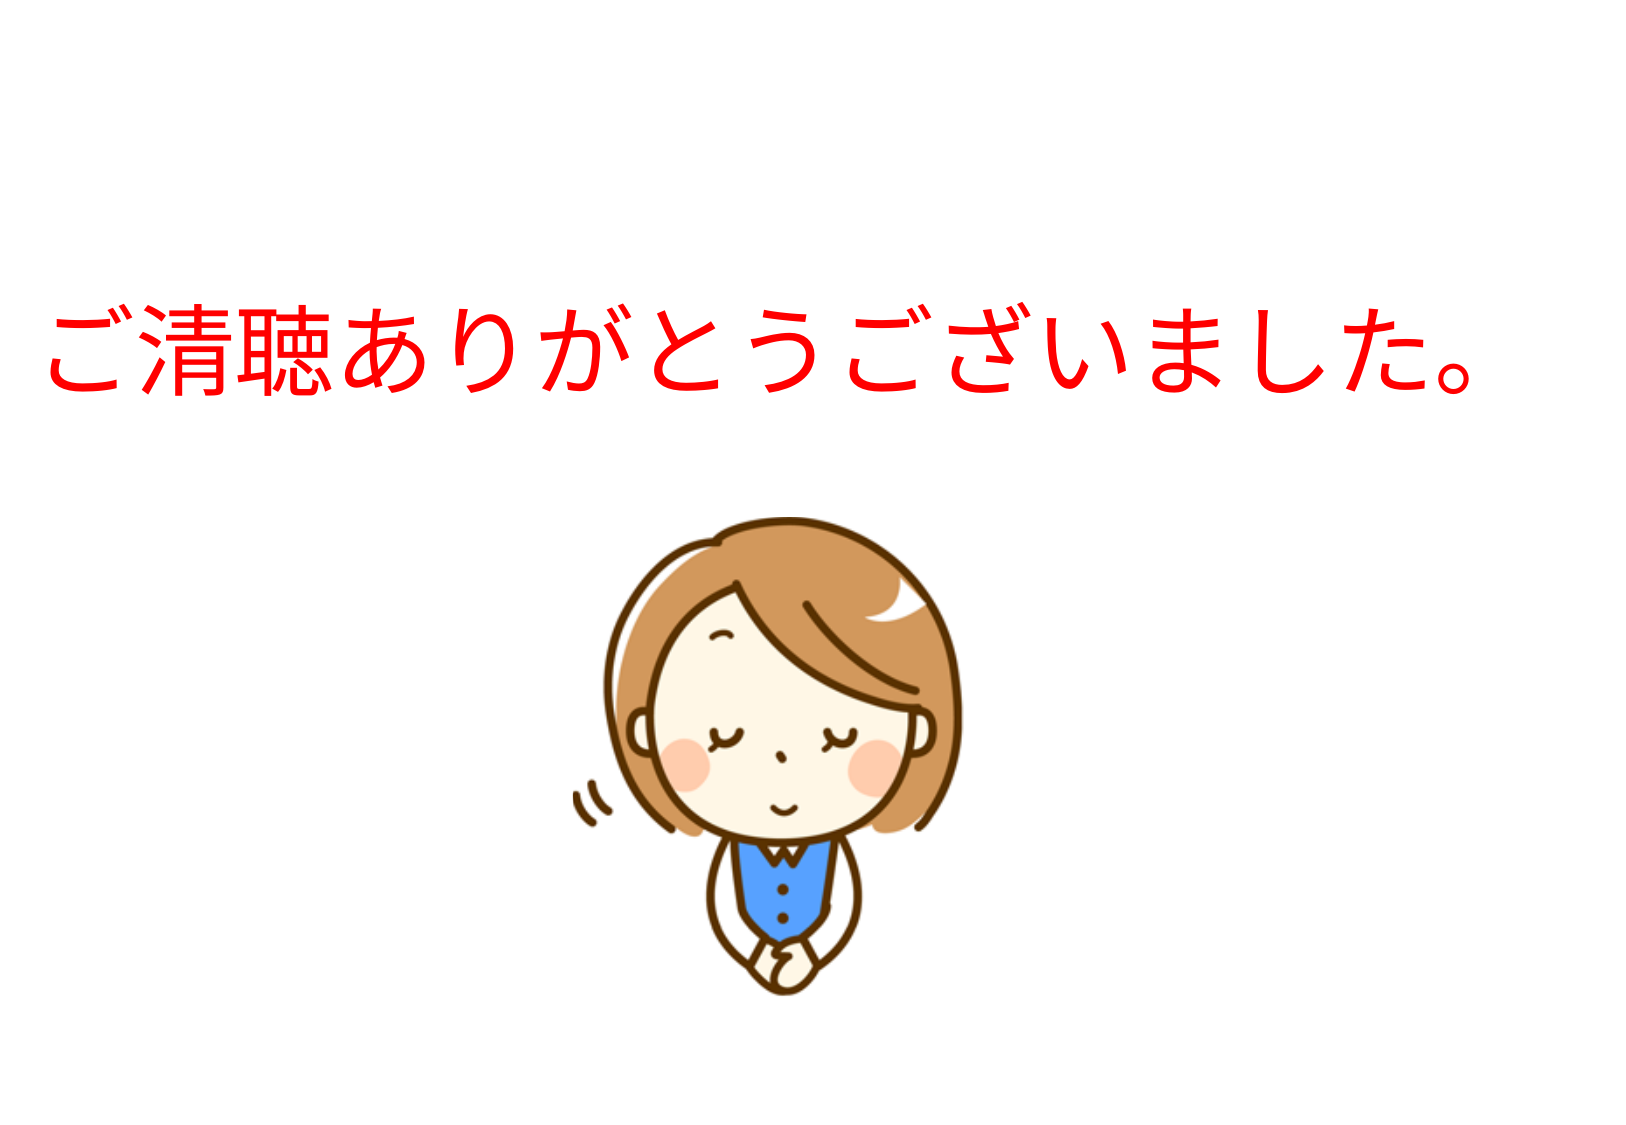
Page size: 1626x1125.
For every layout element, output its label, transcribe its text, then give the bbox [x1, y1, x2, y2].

picture [572, 517, 1007, 1015]
title ご清聴ありがとうございました。 [20, 162, 1514, 442]
